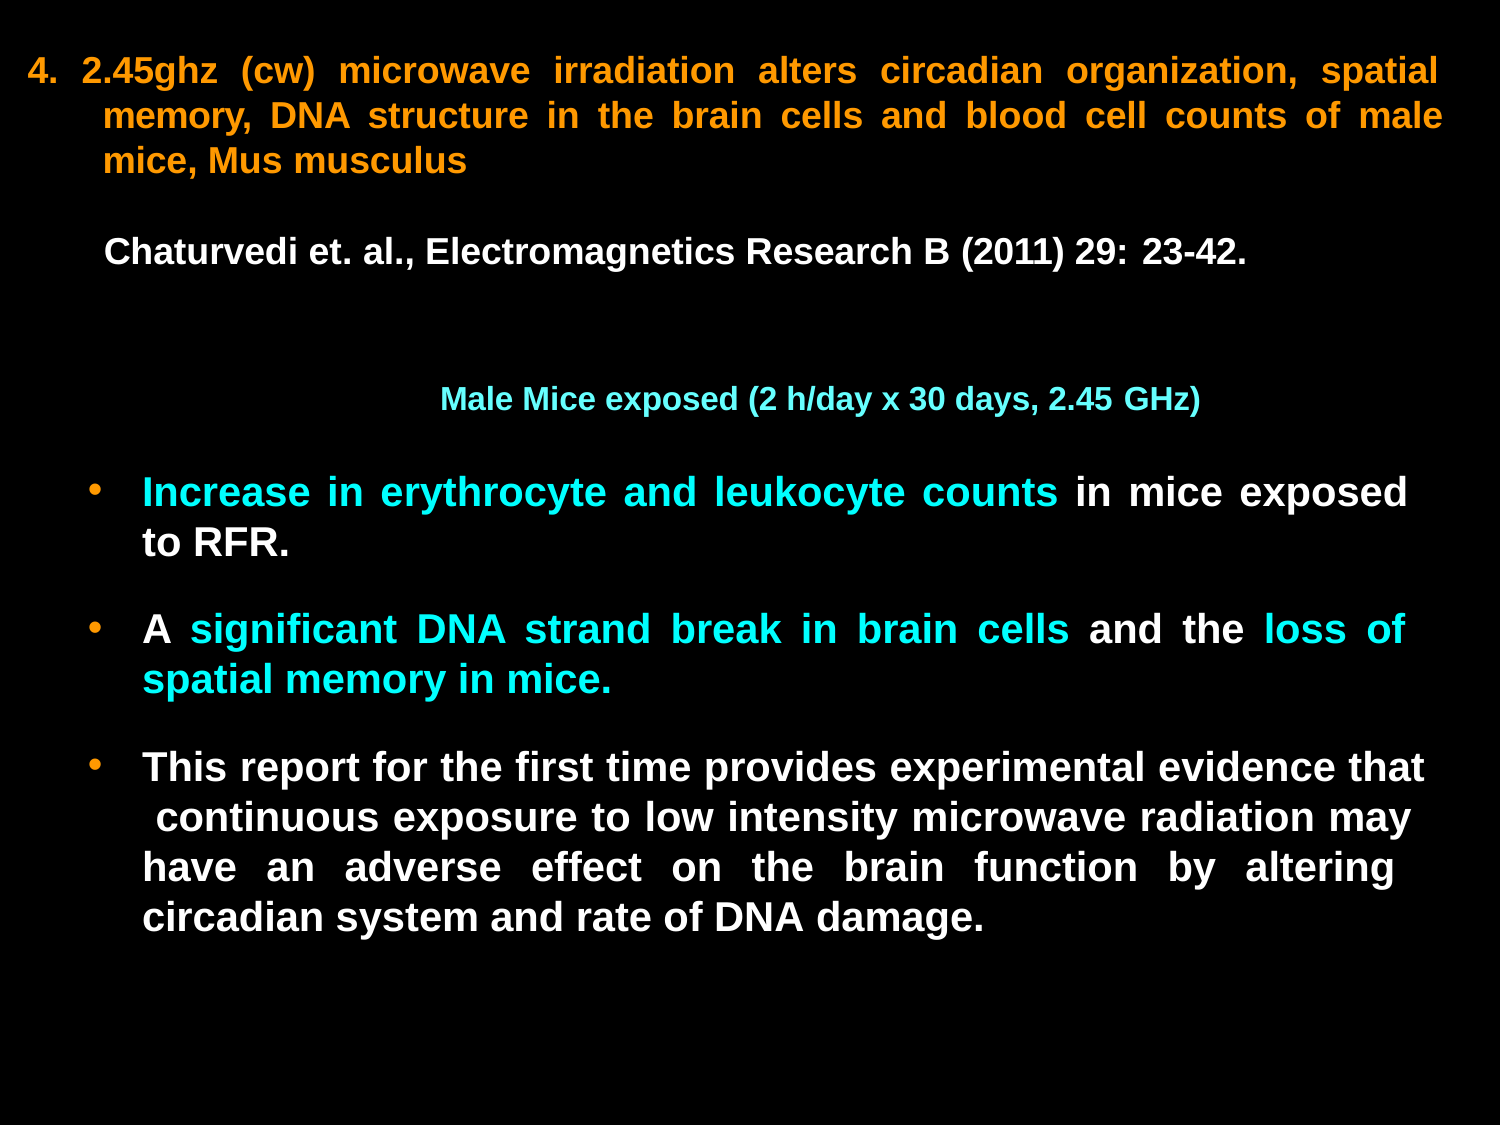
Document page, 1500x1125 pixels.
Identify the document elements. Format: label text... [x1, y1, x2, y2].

title 4. 2.45ghz (cw) microwave irradiation alters circadian organization, spatial memory, DNA structure in the brain cells and blood cell counts of male mice, Mus musculus [25, 48, 1463, 237]
text_box Chaturvedi et. al., Electromagnetics Research B (2011) 29: 23-42. [101, 227, 1257, 273]
text_box Male Mice exposed (2 h/day x 30 days, 2.45 GHz) Increase in erythrocyte and leukocyte counts in mice exposed to RFR. A significant DNA strand break in brain cells and the loss of spatial memory in mice. This report for the first time provides experimental evidence that continuous exposure to low intensity microwave radiation may have an adverse effect on the brain function by altering circadian system and rate of DNA damage. [85, 376, 1426, 940]
